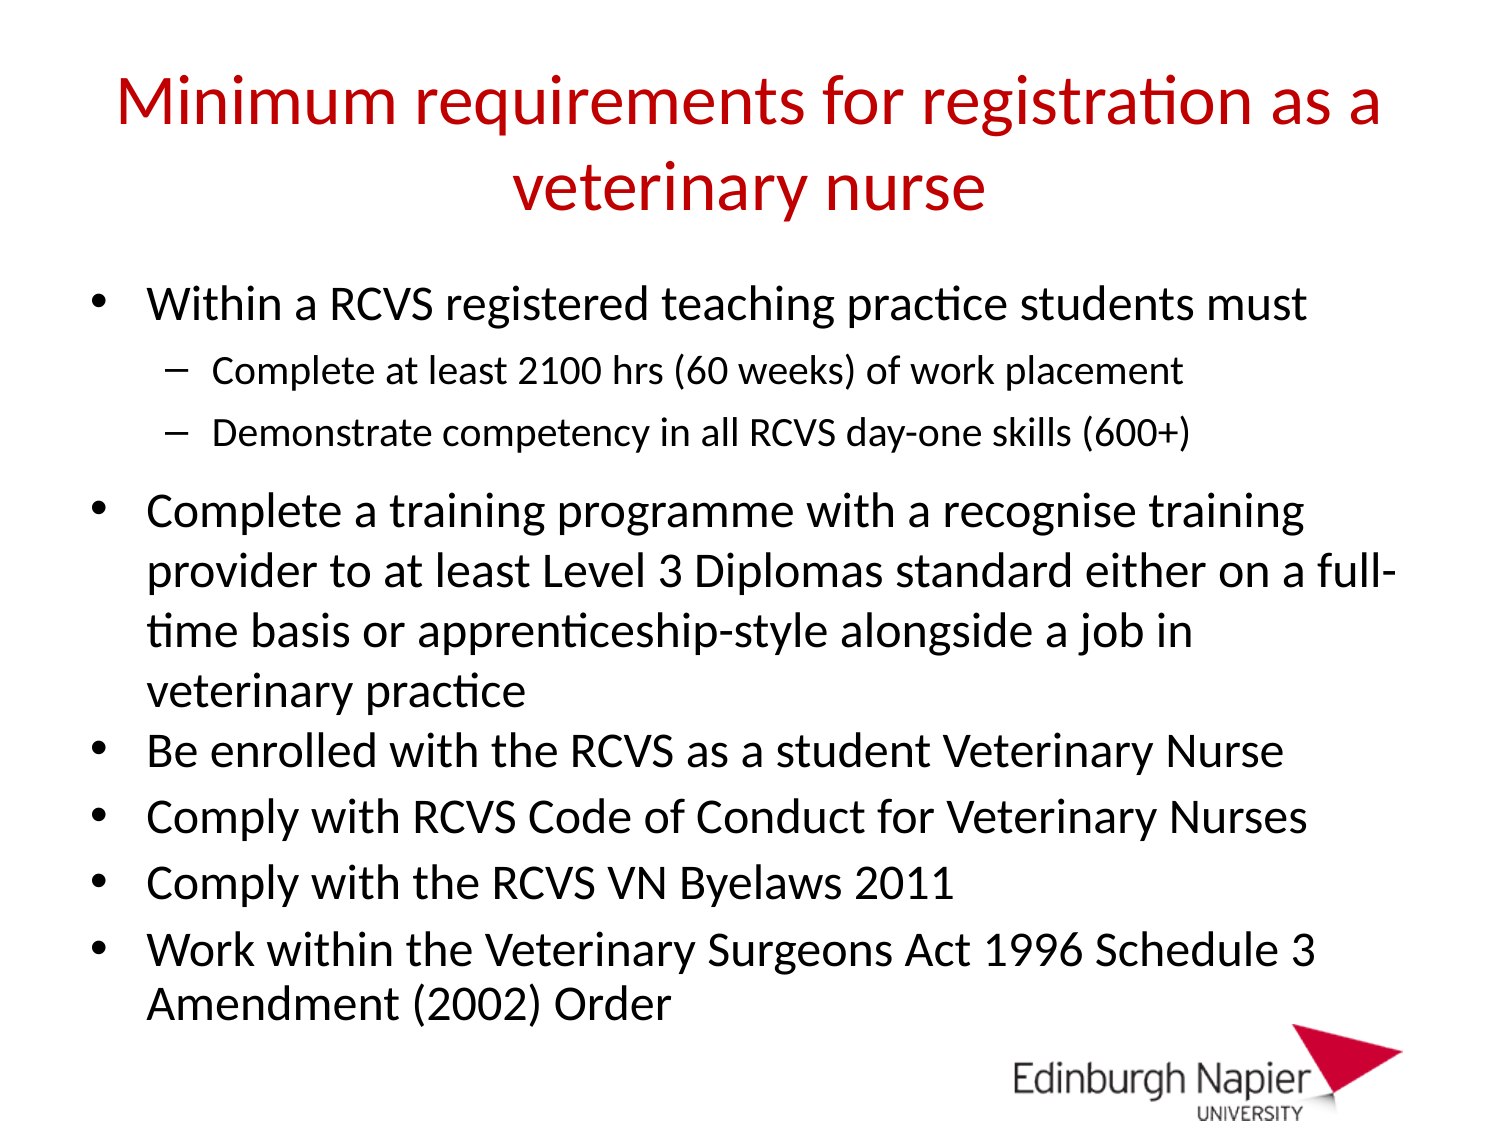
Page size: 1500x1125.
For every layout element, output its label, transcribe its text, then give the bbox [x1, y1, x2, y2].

list Within a RCVS registered teaching practice students must Complete at least 2100 hrs (60 weeks) of work placement Demonstrate competency in all RCVS day-one skills (600+) Complete a training programme with a recognise training provider to at least Level 3 Diplomas standard either on a full-time basis or apprenticeship-style alongside a job in veterinary practice Be enrolled with the RCVS as a student Veterinary Nurse Comply with RCVS Code of Conduct for Veterinary Nurses Comply with the RCVS VN Byelaws 2011 Work within the Veterinary Surgeons Act 1996 Schedule 3 Amendment (2002) Order [75, 262, 1425, 1005]
title Minimum requirements for registration as a veterinary nurse [75, 45, 1425, 233]
picture [974, 1024, 1403, 1121]
